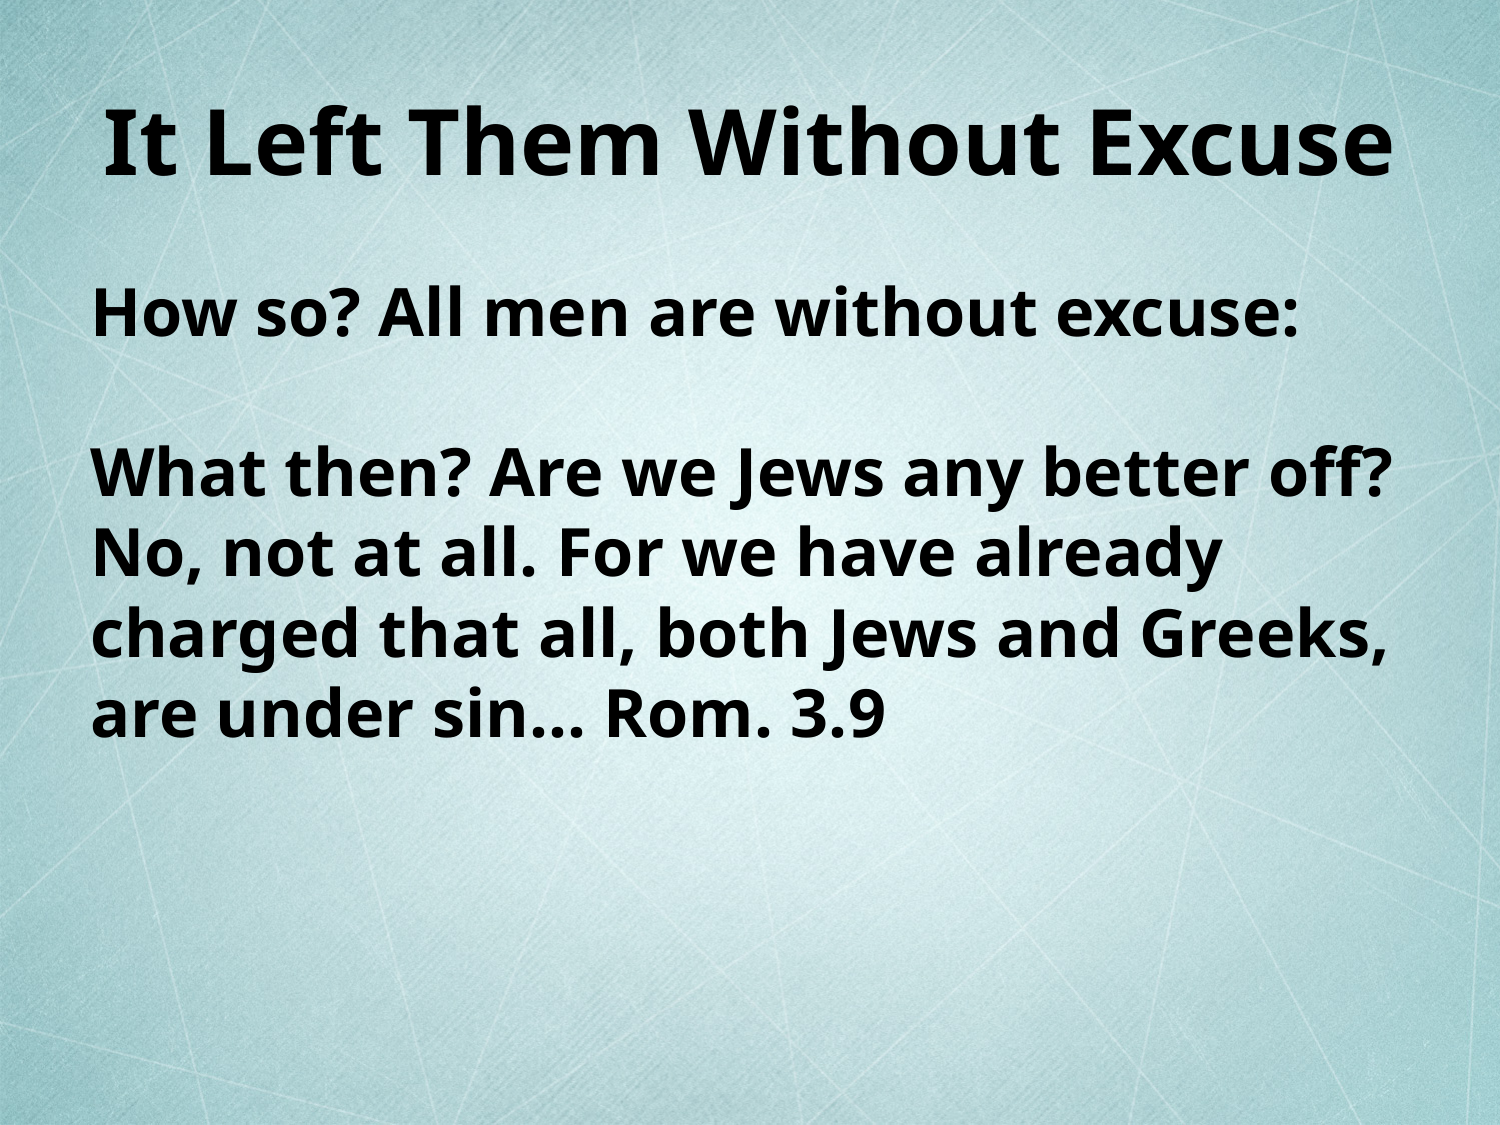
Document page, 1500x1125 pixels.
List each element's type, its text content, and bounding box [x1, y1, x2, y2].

title It Left Them Without Excuse [75, 45, 1425, 233]
list How so? All men are without excuse: What then? Are we Jews any better off? No, not at all. For we have already charged that all, both Jews and Greeks, are under sin… Rom. 3.9 [75, 262, 1425, 1005]
picture [0, 0, 1500, 1125]
